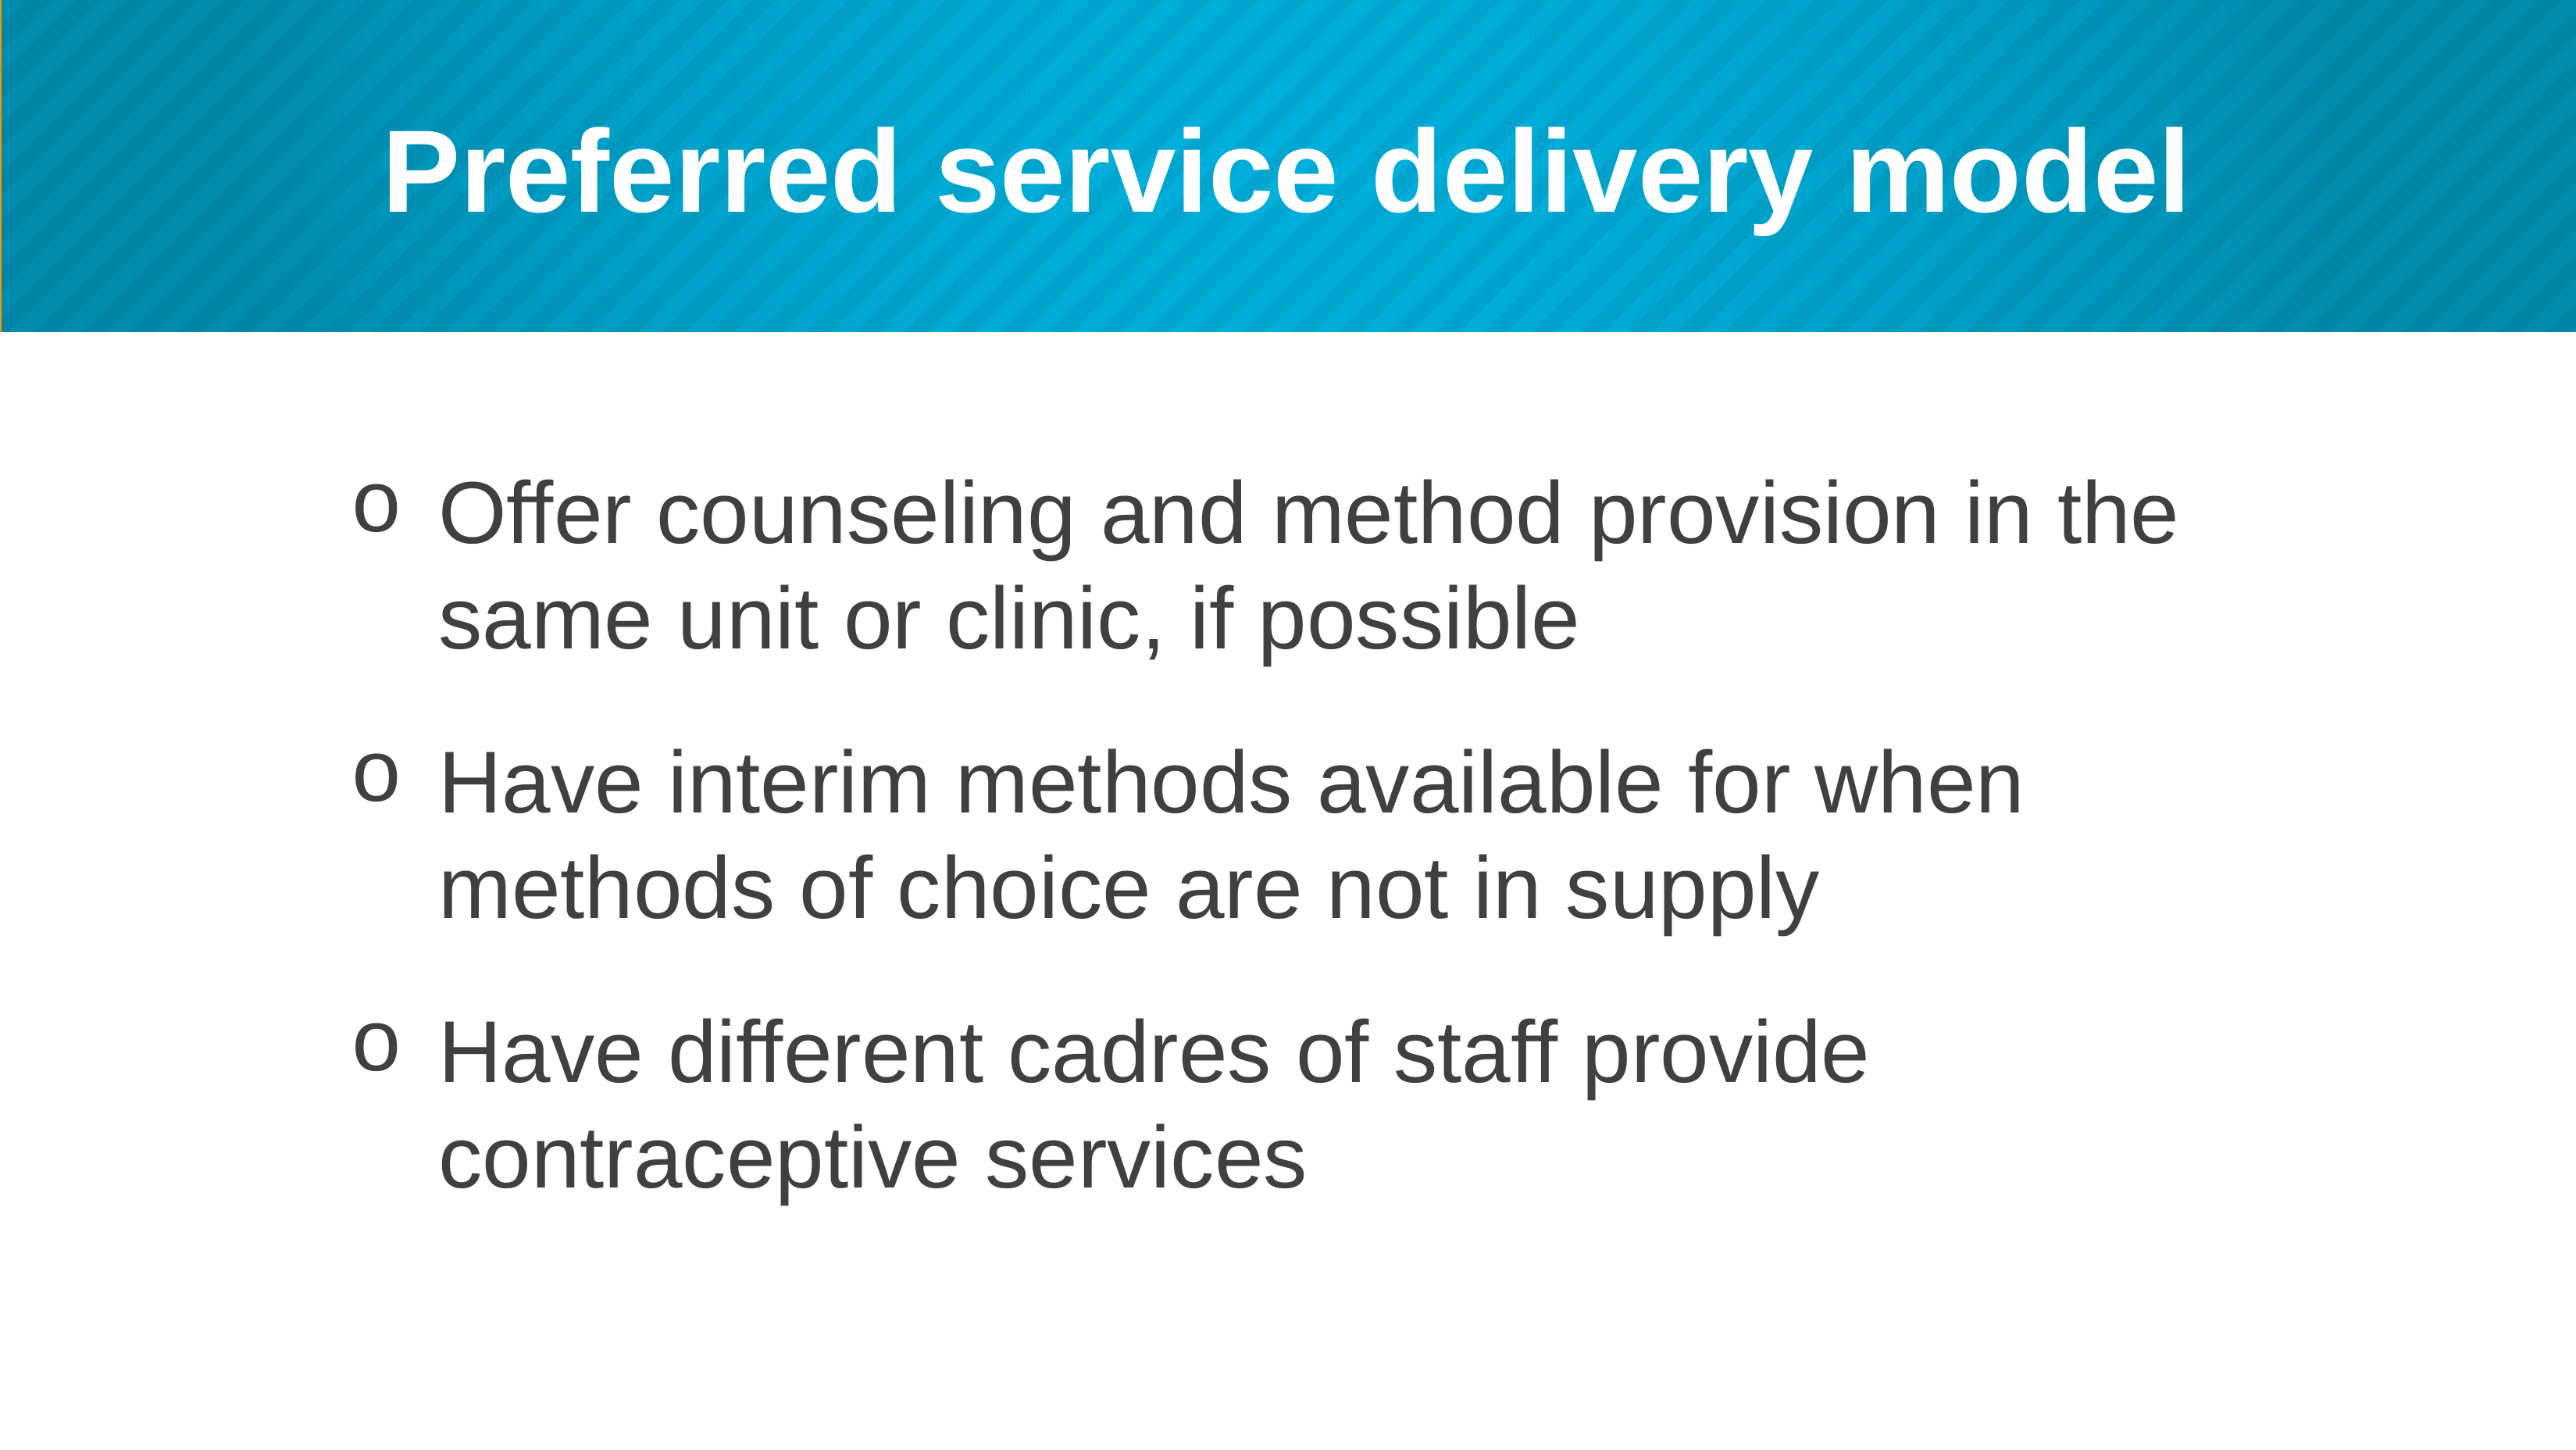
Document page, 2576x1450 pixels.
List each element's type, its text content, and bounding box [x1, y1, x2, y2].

title Preferred service delivery model [350, 94, 2225, 237]
list Offer counseling and method provision in the same unit or clinic, if possible Have interim methods available for when methods of choice are not in supply Have different cadres of staff provide contraceptive services [350, 455, 2225, 1213]
